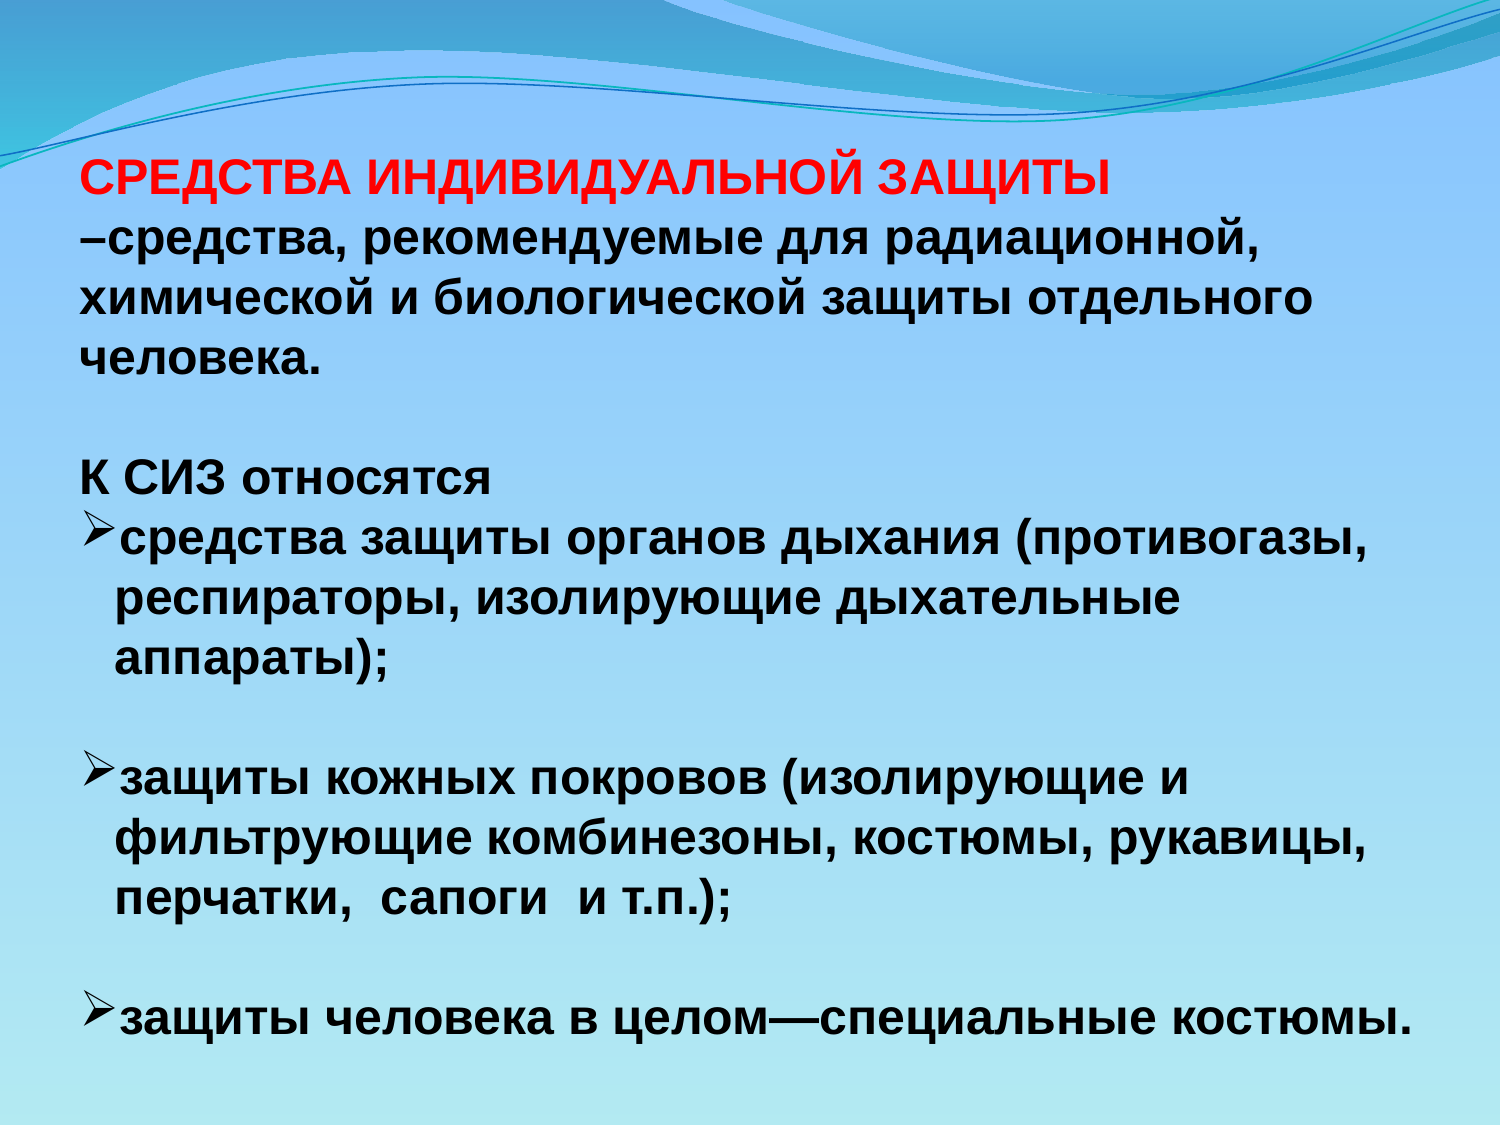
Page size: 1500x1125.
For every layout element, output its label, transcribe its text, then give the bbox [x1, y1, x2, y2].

text_box СРЕДСТВА ИНДИВИДУАЛЬНОЙ ЗАЩИТЫ –средства, рекомендуемые для радиационной, химической и биологической защиты отдельного человека. К СИЗ относятся средства защиты органов дыхания (противогазы, респираторы, изолирующие дыхательные аппараты); защиты кожных покровов (изолирующие и фильтрующие комбинезоны, костюмы, рукавицы, перчатки, сапоги и т.п.); защиты человека в целом—специальные костюмы. [64, 137, 1459, 1052]
